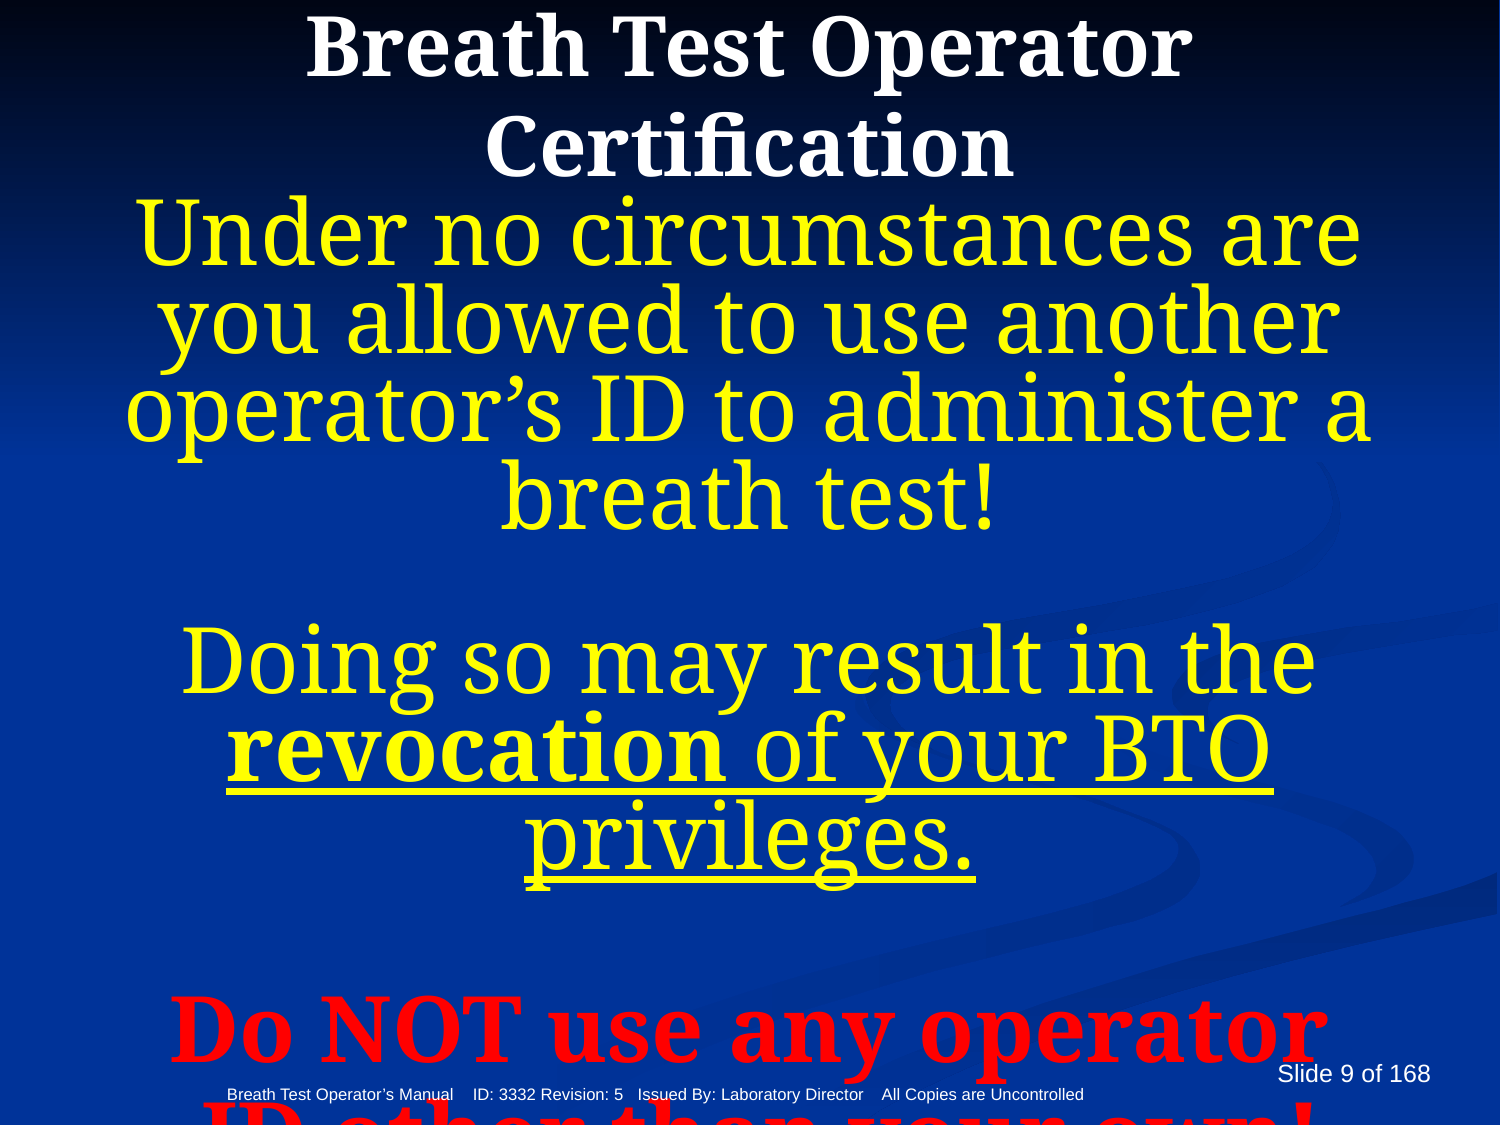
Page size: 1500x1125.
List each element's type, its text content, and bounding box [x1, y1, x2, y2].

title Breath Test Operator Certification [74, 37, 1426, 149]
list Under no circumstances are you allowed to use another operator’s ID to administer a breath test! Doing so may result in the revocation of your BTO privileges. Do NOT use any operator ID other than your own! [74, 187, 1426, 1051]
footer Breath Test Operator’s Manual ID: 3332 Revision: 5 Issued By: Laboratory Director All Copies are Uncontrolled [74, 1032, 1238, 1112]
